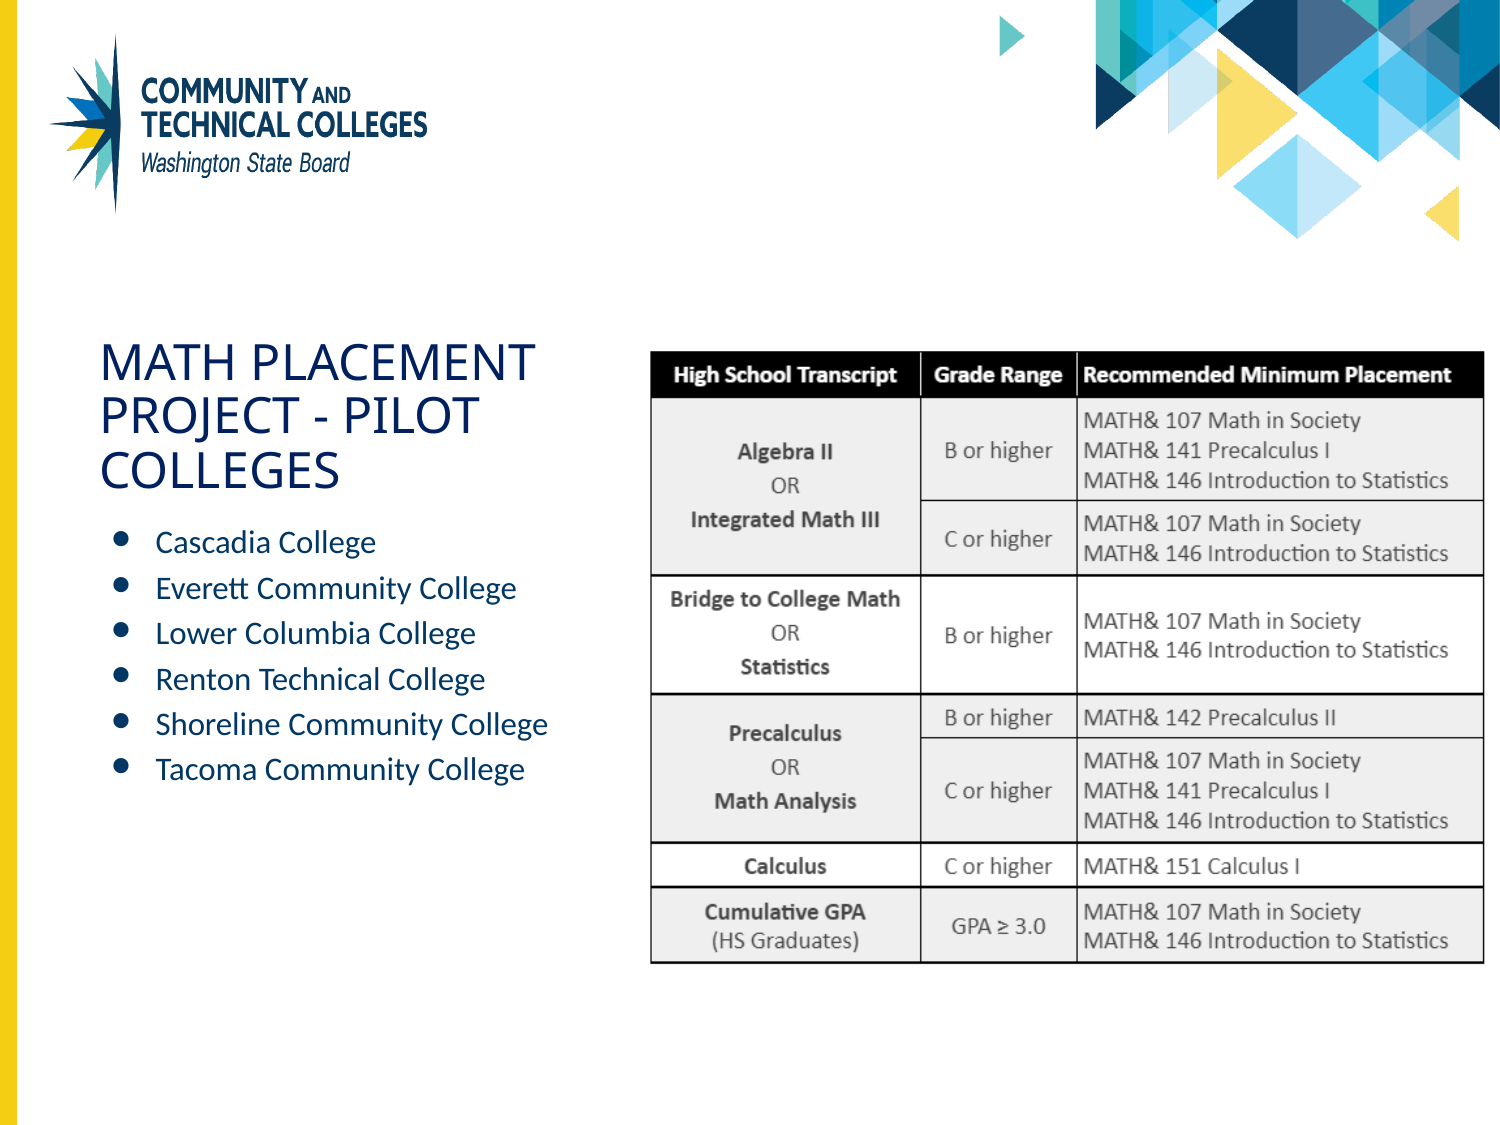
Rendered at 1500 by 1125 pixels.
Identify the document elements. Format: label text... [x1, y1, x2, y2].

list Cascadia College Everett Community College Lower Columbia College Renton Technical College Shoreline Community College Tacoma Community College [88, 509, 633, 870]
picture [48, 33, 427, 214]
picture [999, 0, 1500, 241]
title MATH PLACEMENT PROJECT - PILOT COLLEGES [88, 331, 691, 430]
picture [644, 350, 1487, 968]
